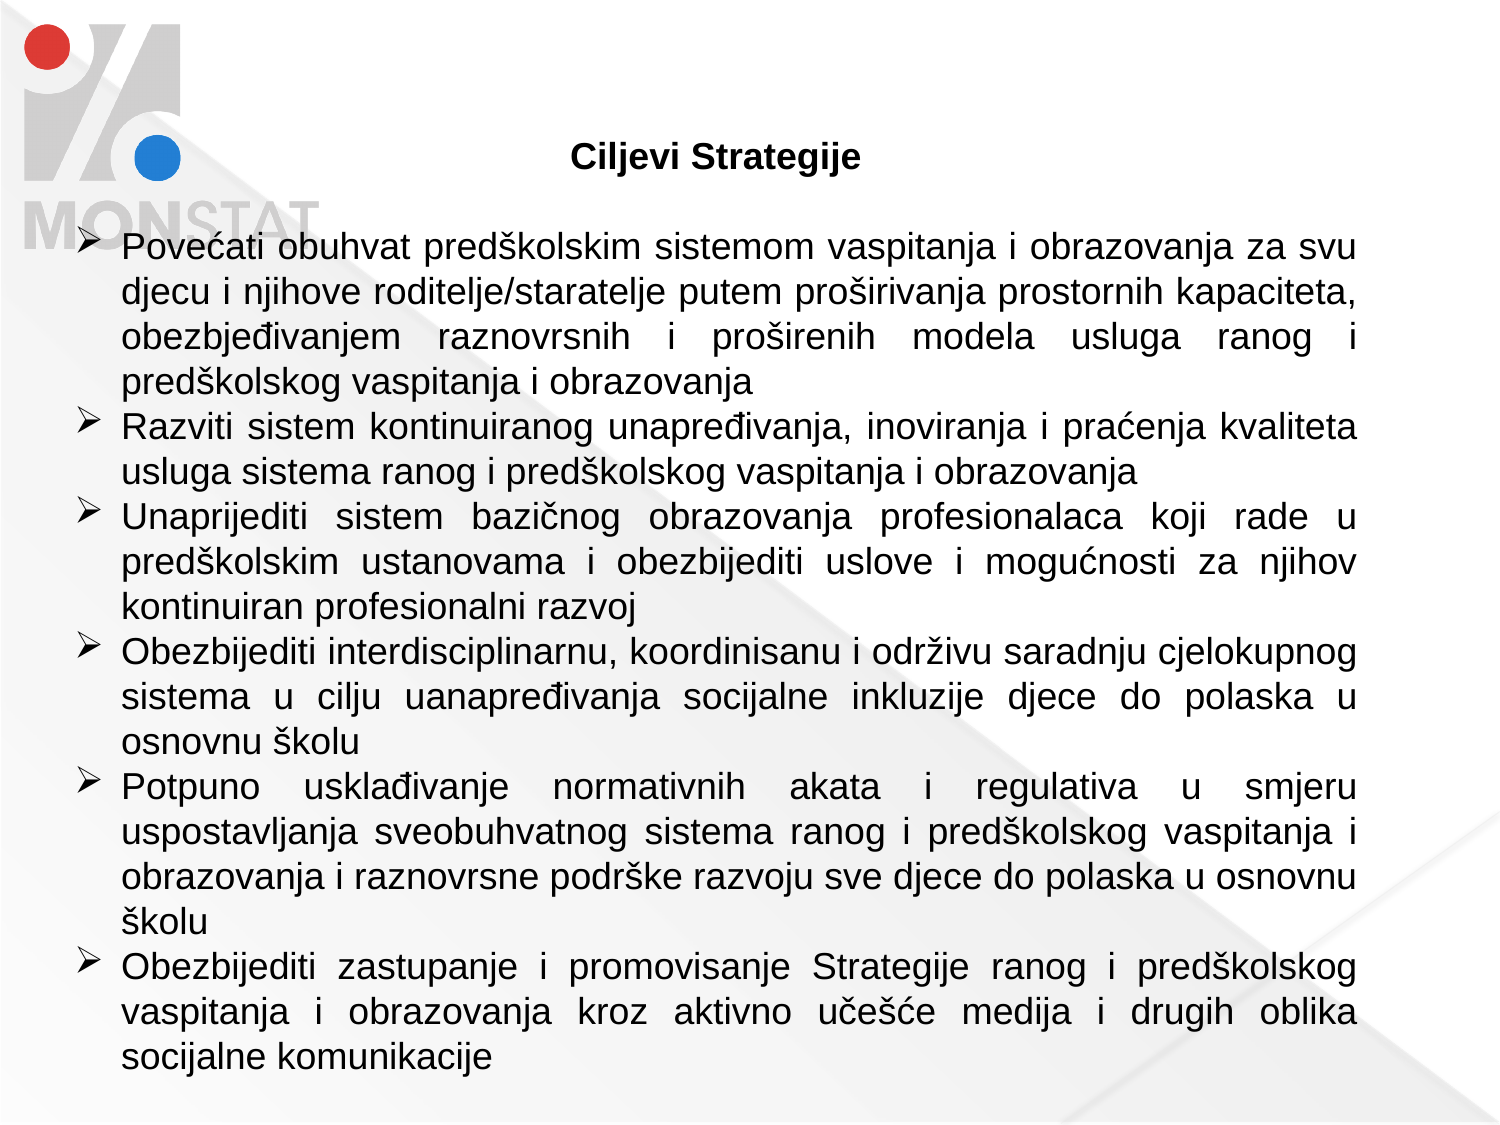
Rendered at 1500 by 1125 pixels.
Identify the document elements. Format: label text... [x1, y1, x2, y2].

text_box Ciljevi Strategije Povećati obuhvat predškolskim sistemom vaspitanja i obrazovanja za svu djecu i njihove roditelje/staratelje putem proširivanja prostornih kapaciteta, obezbjeđivanjem raznovrsnih i proširenih modela usluga ranog i predškolskog vaspitanja i obrazovanja Razviti sistem kontinuiranog unapređivanja, inoviranja i praćenja kvaliteta usluga sistema ranog i predškolskog vaspitanja i obrazovanja Unaprijediti sistem bazičnog obrazovanja profesionalaca koji rade u predškolskim ustanovama i obezbijediti uslove i mogućnosti za njihov kontinuiran profesionalni razvoj Obezbijediti interdisciplinarnu, koordinisanu i održivu saradnju cjelokupnog sistema u cilju uanapređivanja socijalne inkluzije djece do polaska u osnovnu školu Potpuno usklađivanje normativnih akata i regulativa u smjeru uspostavljanja sveobuhvatnog sistema ranog i predškolskog vaspitanja i obrazovanja i raznovrsne podrške razvoju sve djece do polaska u osnovnu školu Obezbijediti zastupanje i promovisanje Strategije ranog i predškolskog vaspitanja i obrazovanja kroz aktivno učešće medija i drugih oblika socijalne komunikacije [59, 124, 1373, 1085]
picture [24, 24, 319, 250]
